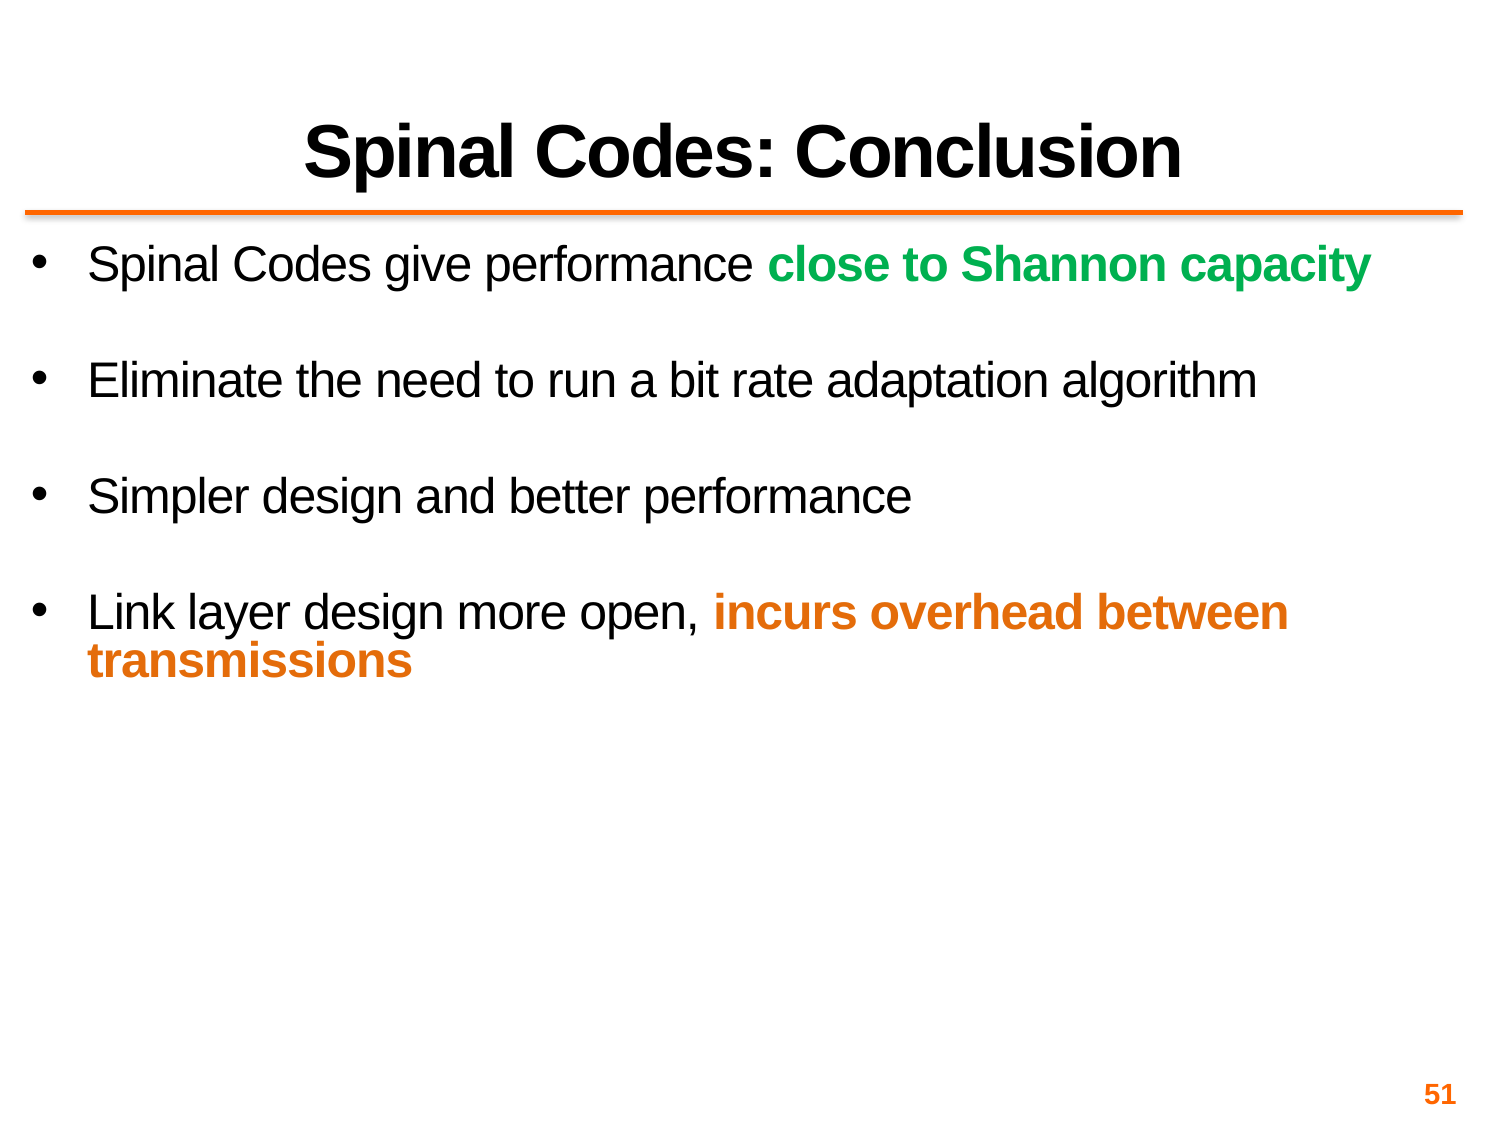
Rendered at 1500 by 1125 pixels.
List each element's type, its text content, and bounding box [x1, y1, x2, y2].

slide_number 51 [1112, 1074, 1463, 1110]
list Spinal Codes give performance close to Shannon capacity Eliminate the need to run a bit rate adaptation algorithm Simpler design and better performance Link layer design more open, incurs overhead between transmissions [24, 237, 1463, 1063]
title Spinal Codes: Conclusion [24, 24, 1463, 201]
